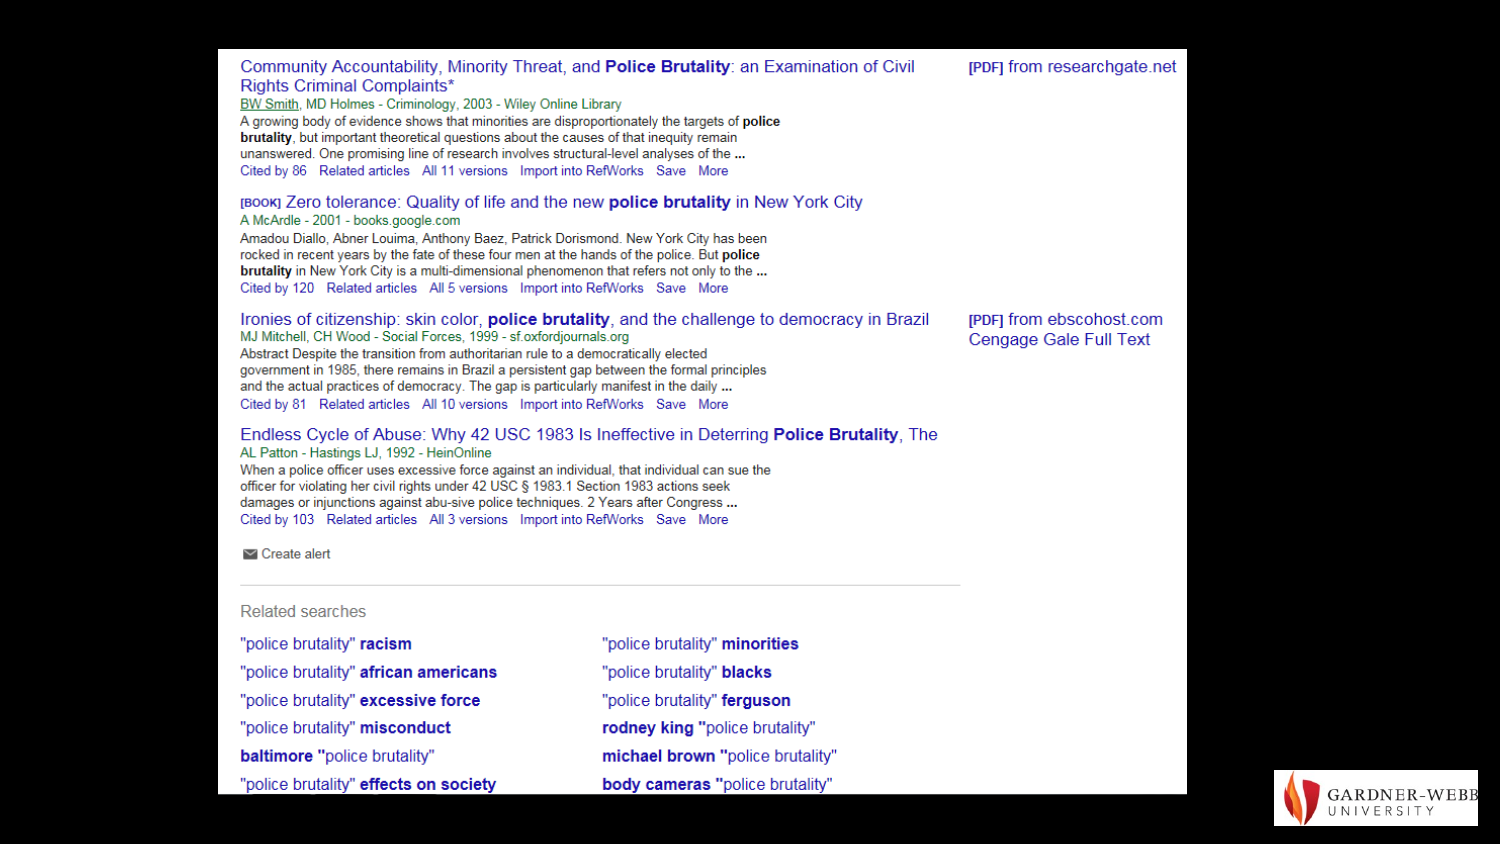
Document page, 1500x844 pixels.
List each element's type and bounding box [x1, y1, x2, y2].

picture [1274, 770, 1478, 826]
picture [218, 48, 1187, 795]
